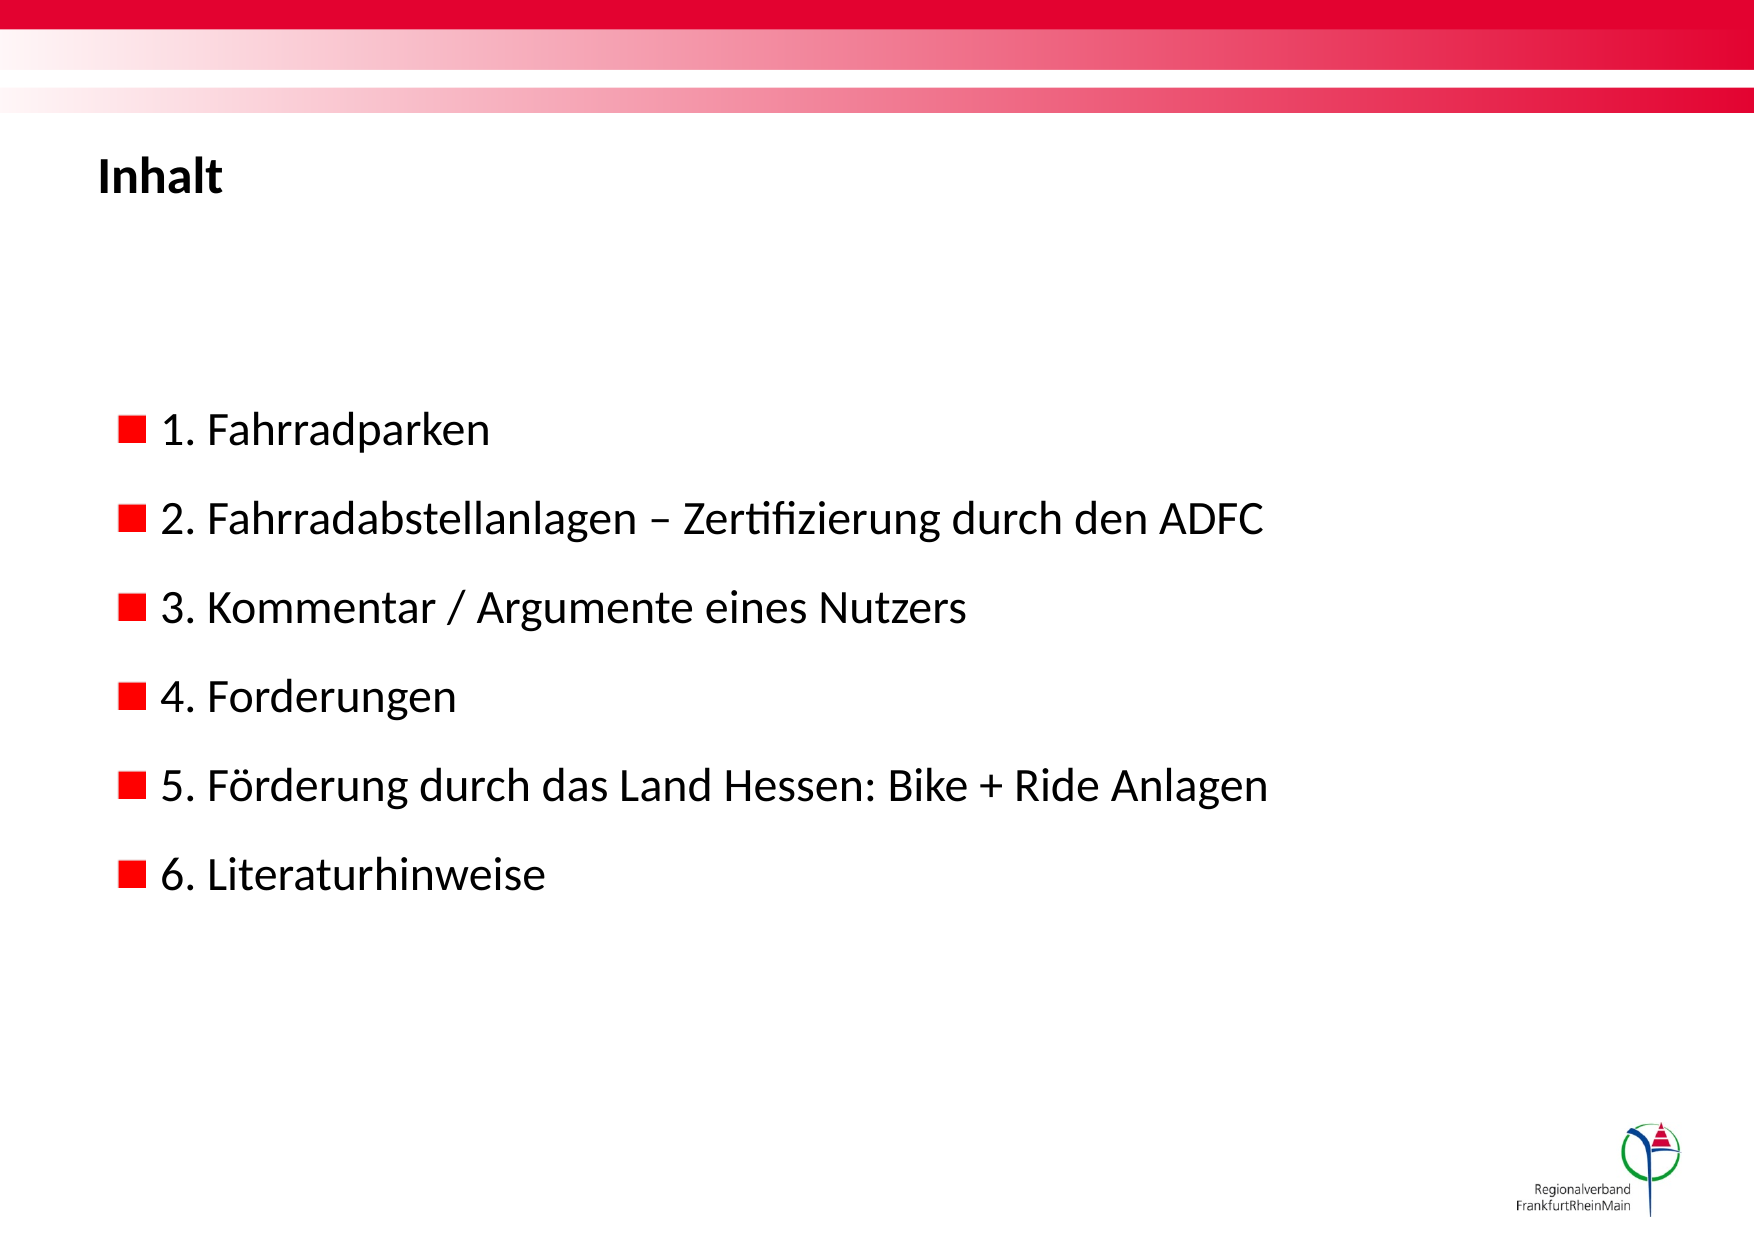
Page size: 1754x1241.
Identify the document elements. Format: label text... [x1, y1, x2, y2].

picture [112, 676, 146, 710]
picture [112, 498, 146, 532]
title Inhalt [97, 141, 1681, 278]
picture [112, 854, 146, 888]
picture [112, 409, 146, 443]
picture [112, 765, 146, 799]
picture [1517, 1122, 1682, 1217]
picture [112, 587, 146, 621]
list 1. Fahrradparken 2. Fahrradabstellanlagen – Zertifizierung durch den ADFC 3. Kommentar / Argumente eines Nutzers 4. Forderungen 5. Förderung durch das Land Hessen: Bike + Ride Anlagen 6. Literaturhinweise [97, 301, 1681, 1050]
